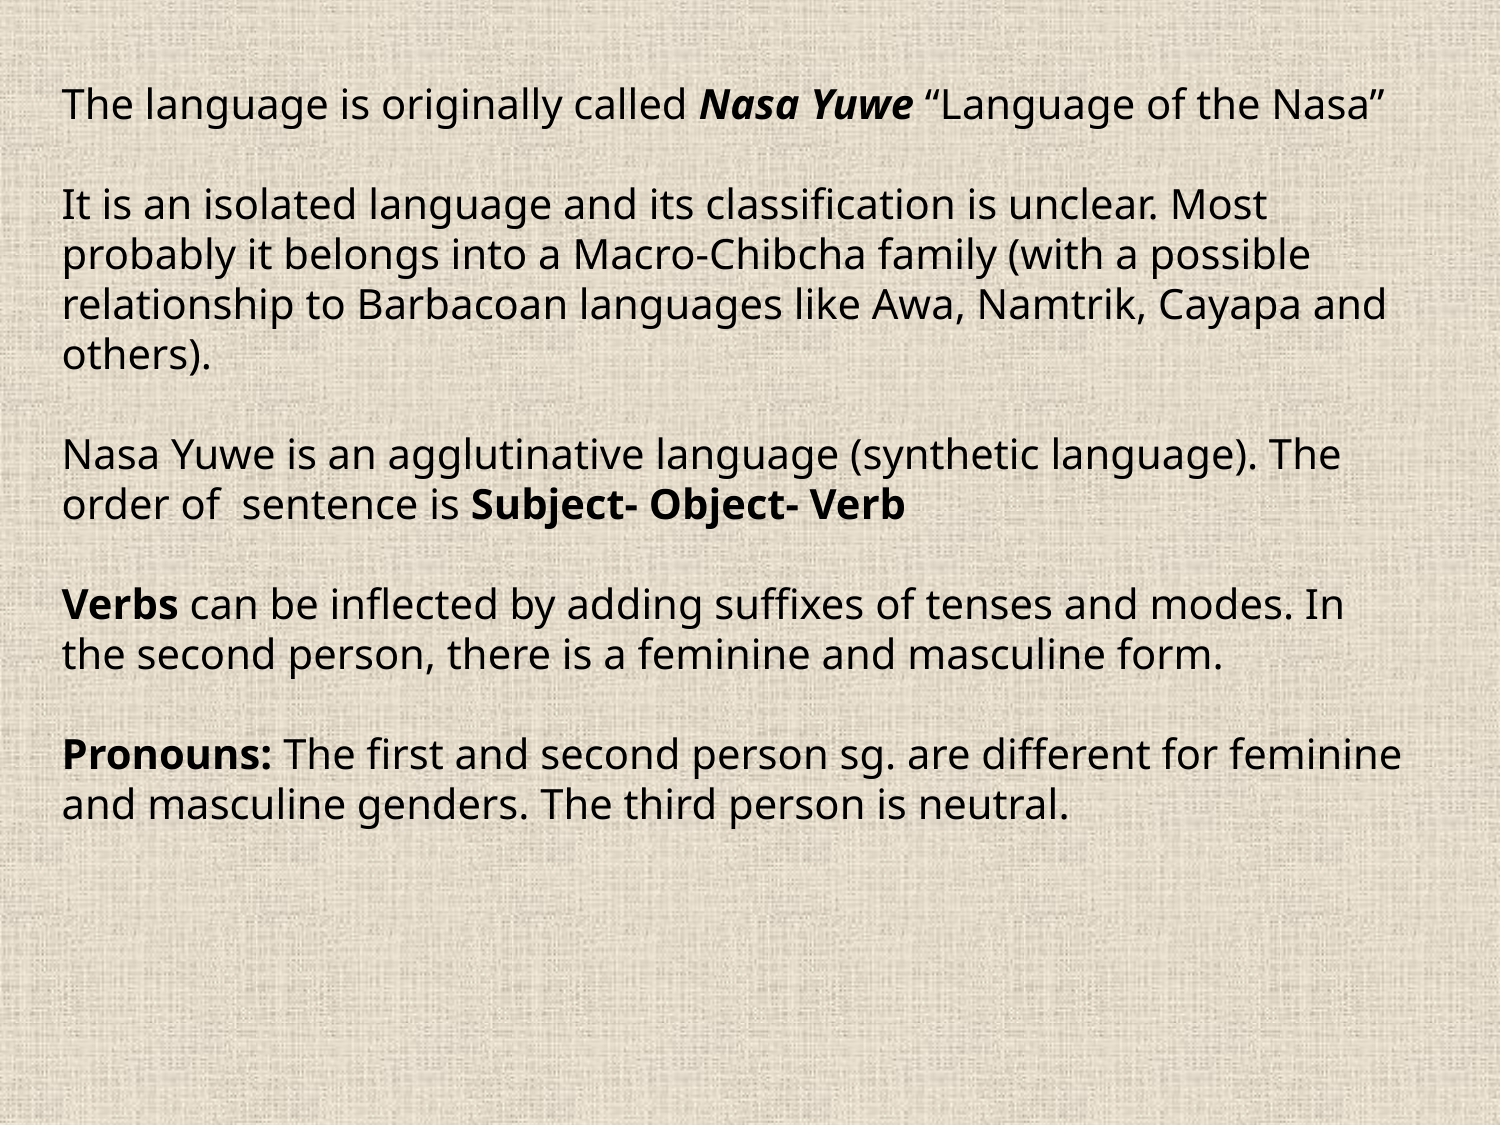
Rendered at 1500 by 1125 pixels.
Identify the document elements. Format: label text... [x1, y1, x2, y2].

text_box The language is originally called Nasa Yuwe “Language of the Nasa” It is an isolated language and its classification is unclear. Most probably it belongs into a Macro-Chibcha family (with a possible relationship to Barbacoan languages like Awa, Namtrik, Cayapa and others). Nasa Yuwe is an agglutinative language (synthetic language). The order of sentence is Subject- Object- Verb Verbs can be inflected by adding suffixes of tenses and modes. In the second person, there is a feminine and masculine form. Pronouns: The first and second person sg. are different for feminine and masculine genders. The third person is neutral. [46, 70, 1418, 986]
